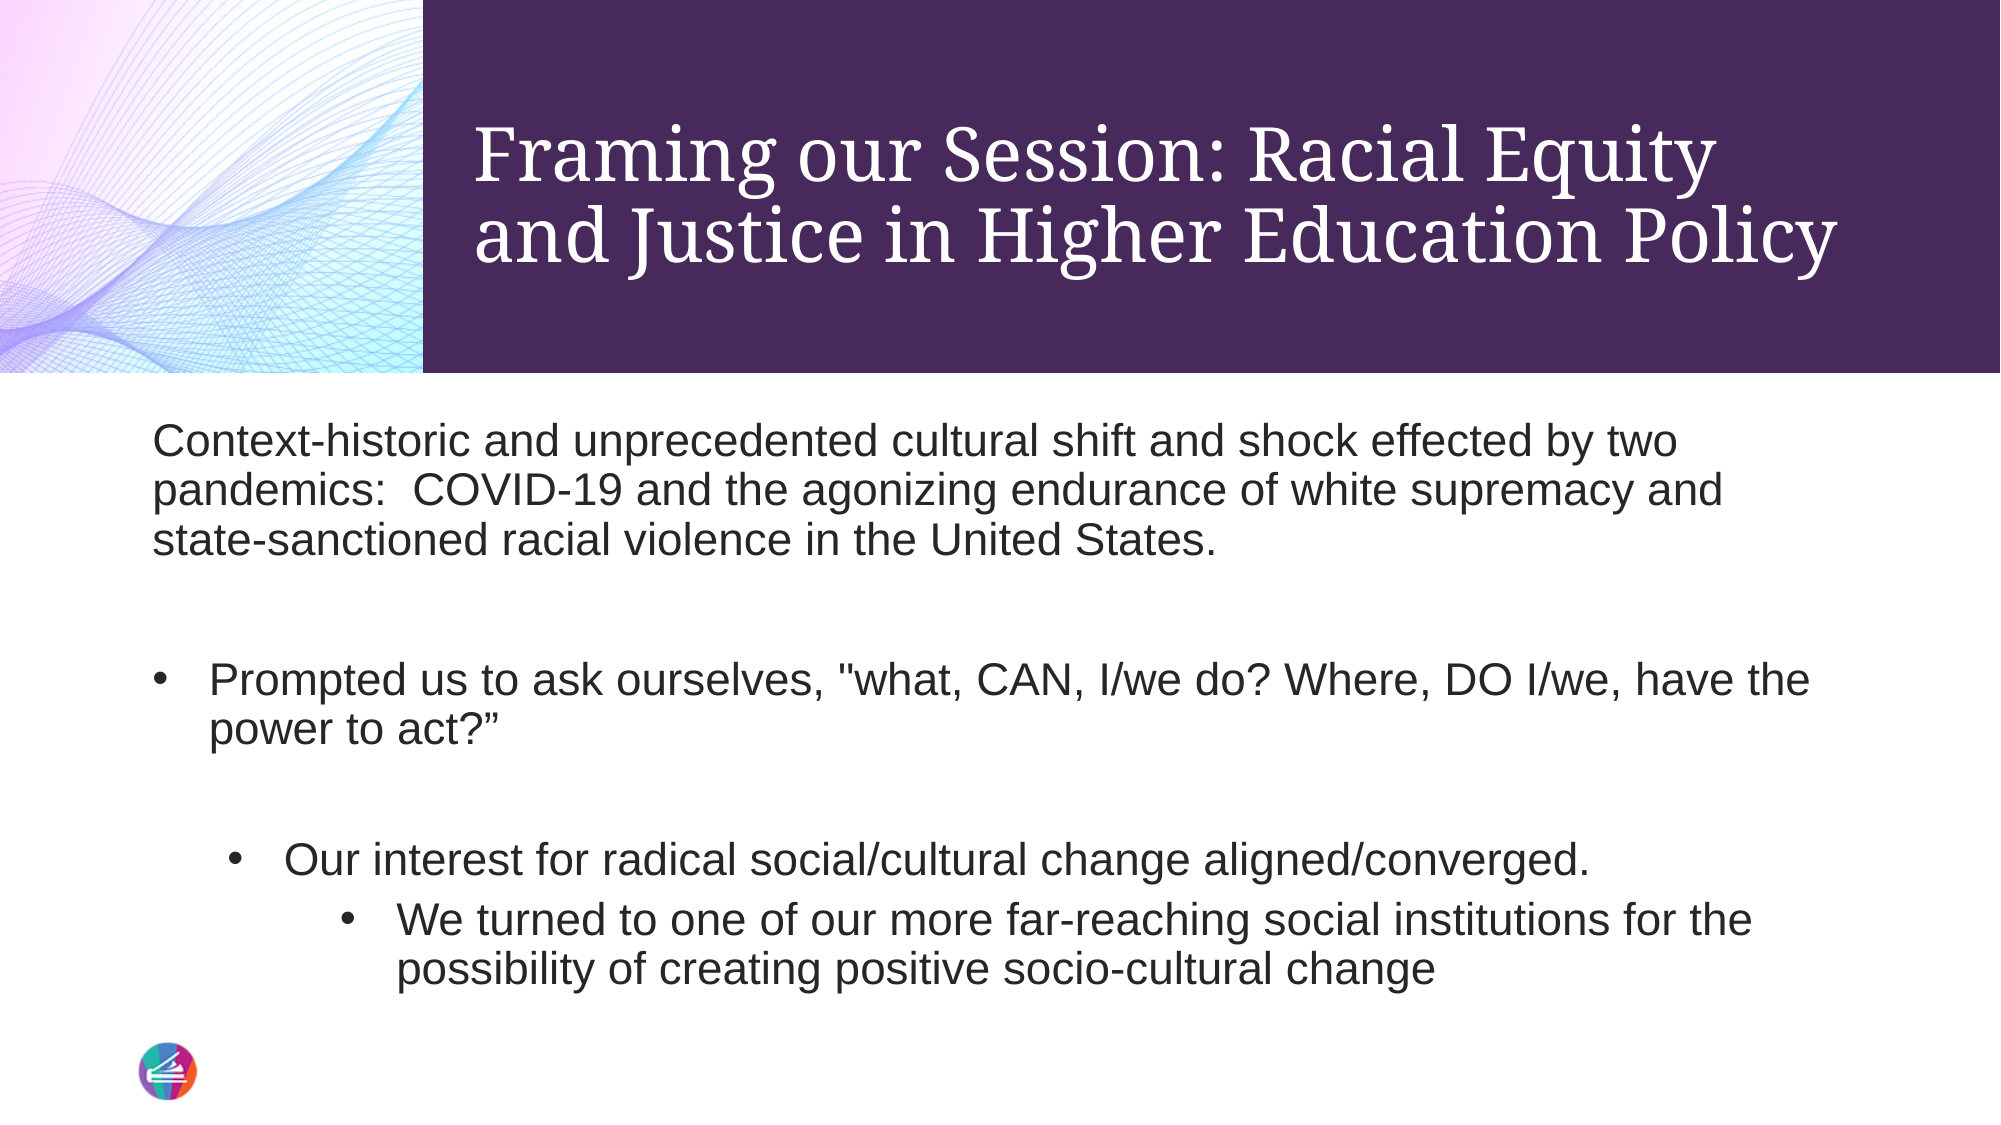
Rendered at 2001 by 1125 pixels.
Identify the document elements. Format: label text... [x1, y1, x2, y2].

list Context-historic and unprecedented cultural shift and shock effected by two pandemics: COVID-19 and the agonizing endurance of white supremacy and state-sanctioned racial violence in the United States. Prompted us to ask ourselves, "what, CAN, I/we do? Where, DO I/we, have the power to act?” Our interest for radical social/cultural change aligned/converged. We turned to one of our more far-reaching social institutions for the possibility of creating positive socio-cultural change [137, 409, 1863, 1036]
picture [136, 1040, 199, 1103]
title Framing our Session: Racial Equity and Justice in Higher Education Policy [458, 59, 1863, 337]
picture [0, 0, 423, 373]
